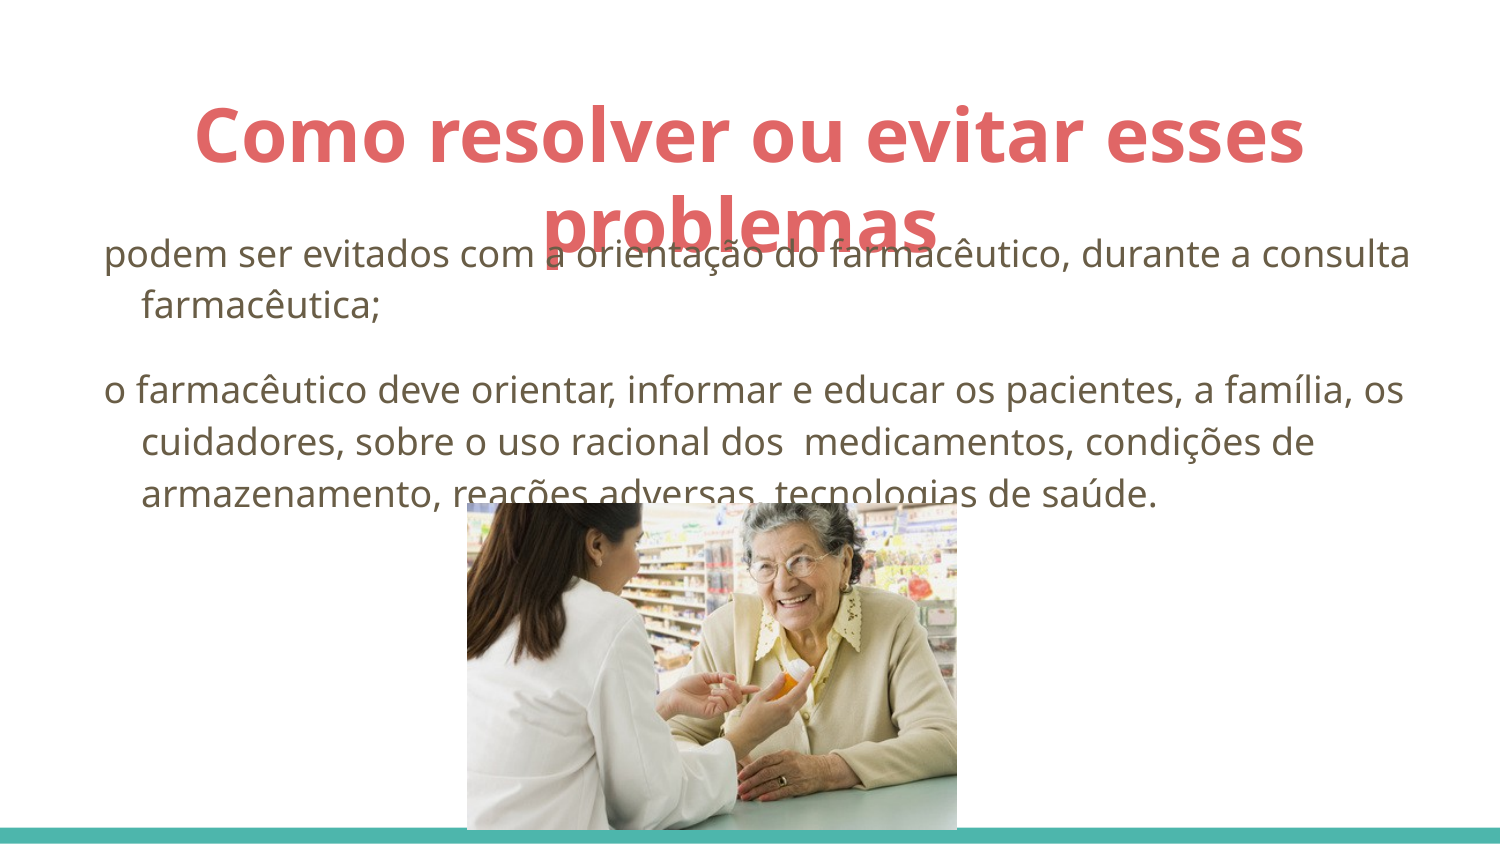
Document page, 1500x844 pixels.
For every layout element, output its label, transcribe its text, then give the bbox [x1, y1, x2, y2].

list podem ser evitados com a orientação do farmacêutico, durante a consulta farmacêutica; o farmacêutico deve orientar, informar e educar os pacientes, a família, os cuidadores, sobre o uso racional dos medicamentos, condições de armazenamento, reações adversas, tecnologias de saúde. [51, 207, 1449, 750]
picture [467, 503, 957, 830]
title Como resolver ou evitar esses problemas [51, 72, 1449, 189]
